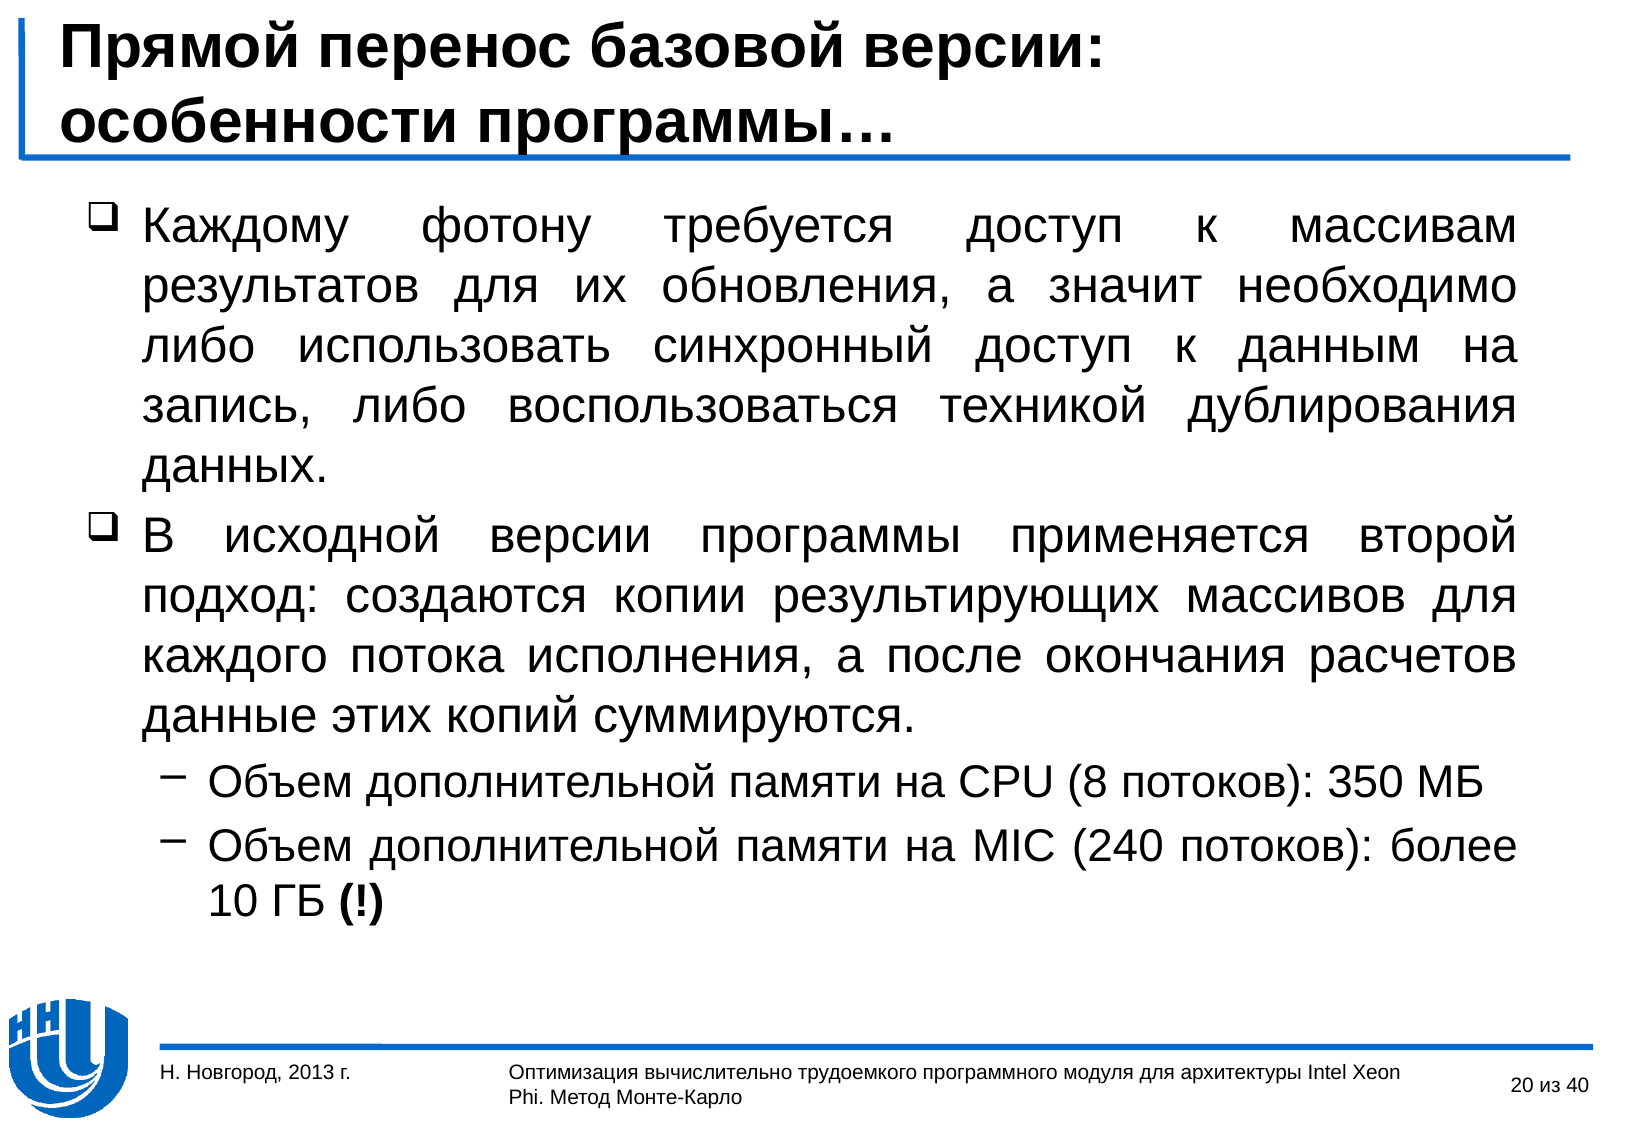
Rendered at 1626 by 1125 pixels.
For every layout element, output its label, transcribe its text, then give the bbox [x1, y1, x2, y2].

list Каждому фотону требуется доступ к массивам результатов для их обновления, а значит необходимо либо использовать синхронный доступ к данным на запись, либо воспользоваться техникой дублирования данных. В исходной версии программы применяется второй подход: создаются копии результирующих массивов для каждого потока исполнения, а после окончания расчетов данные этих копий суммируются. Объем дополнительной памяти на CPU (8 потоков): 350 МБ Объем дополнительной памяти на MIC (240 потоков): более 10 ГБ (!) [70, 184, 1534, 1024]
footer Оптимизация вычислительно трудоемкого программного модуля для архитектуры Intel Xeon Phi. Метод Монте-Карло [493, 1051, 1439, 1125]
title Прямой перенос базовой версии: особенности программы… [44, 34, 1535, 127]
picture [9, 999, 128, 1118]
slide_number 20 из 40 [1450, 1051, 1605, 1125]
slide_number Н. Новгород, 2013 г. [144, 1051, 482, 1125]
